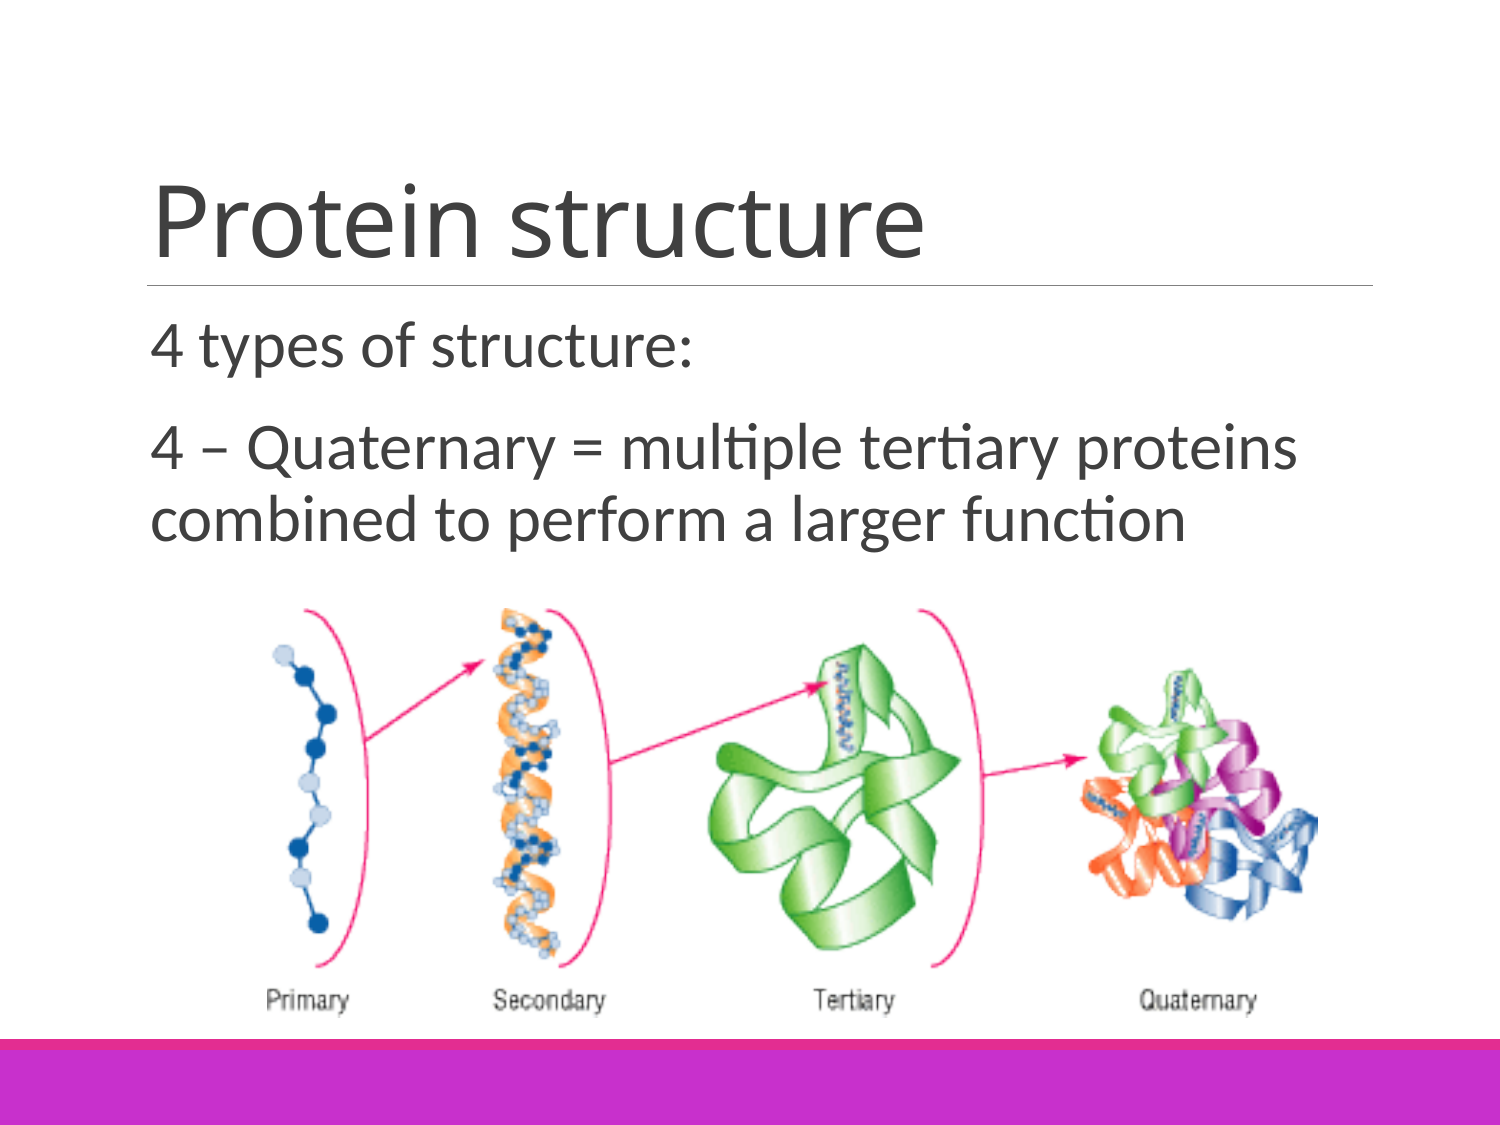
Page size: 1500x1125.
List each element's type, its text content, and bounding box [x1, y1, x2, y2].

list 4 types of structure: 4 – Quaternary = multiple tertiary proteins combined to perform a larger function [135, 302, 1373, 963]
title Protein structure [135, 47, 1373, 285]
picture [267, 607, 1318, 1018]
